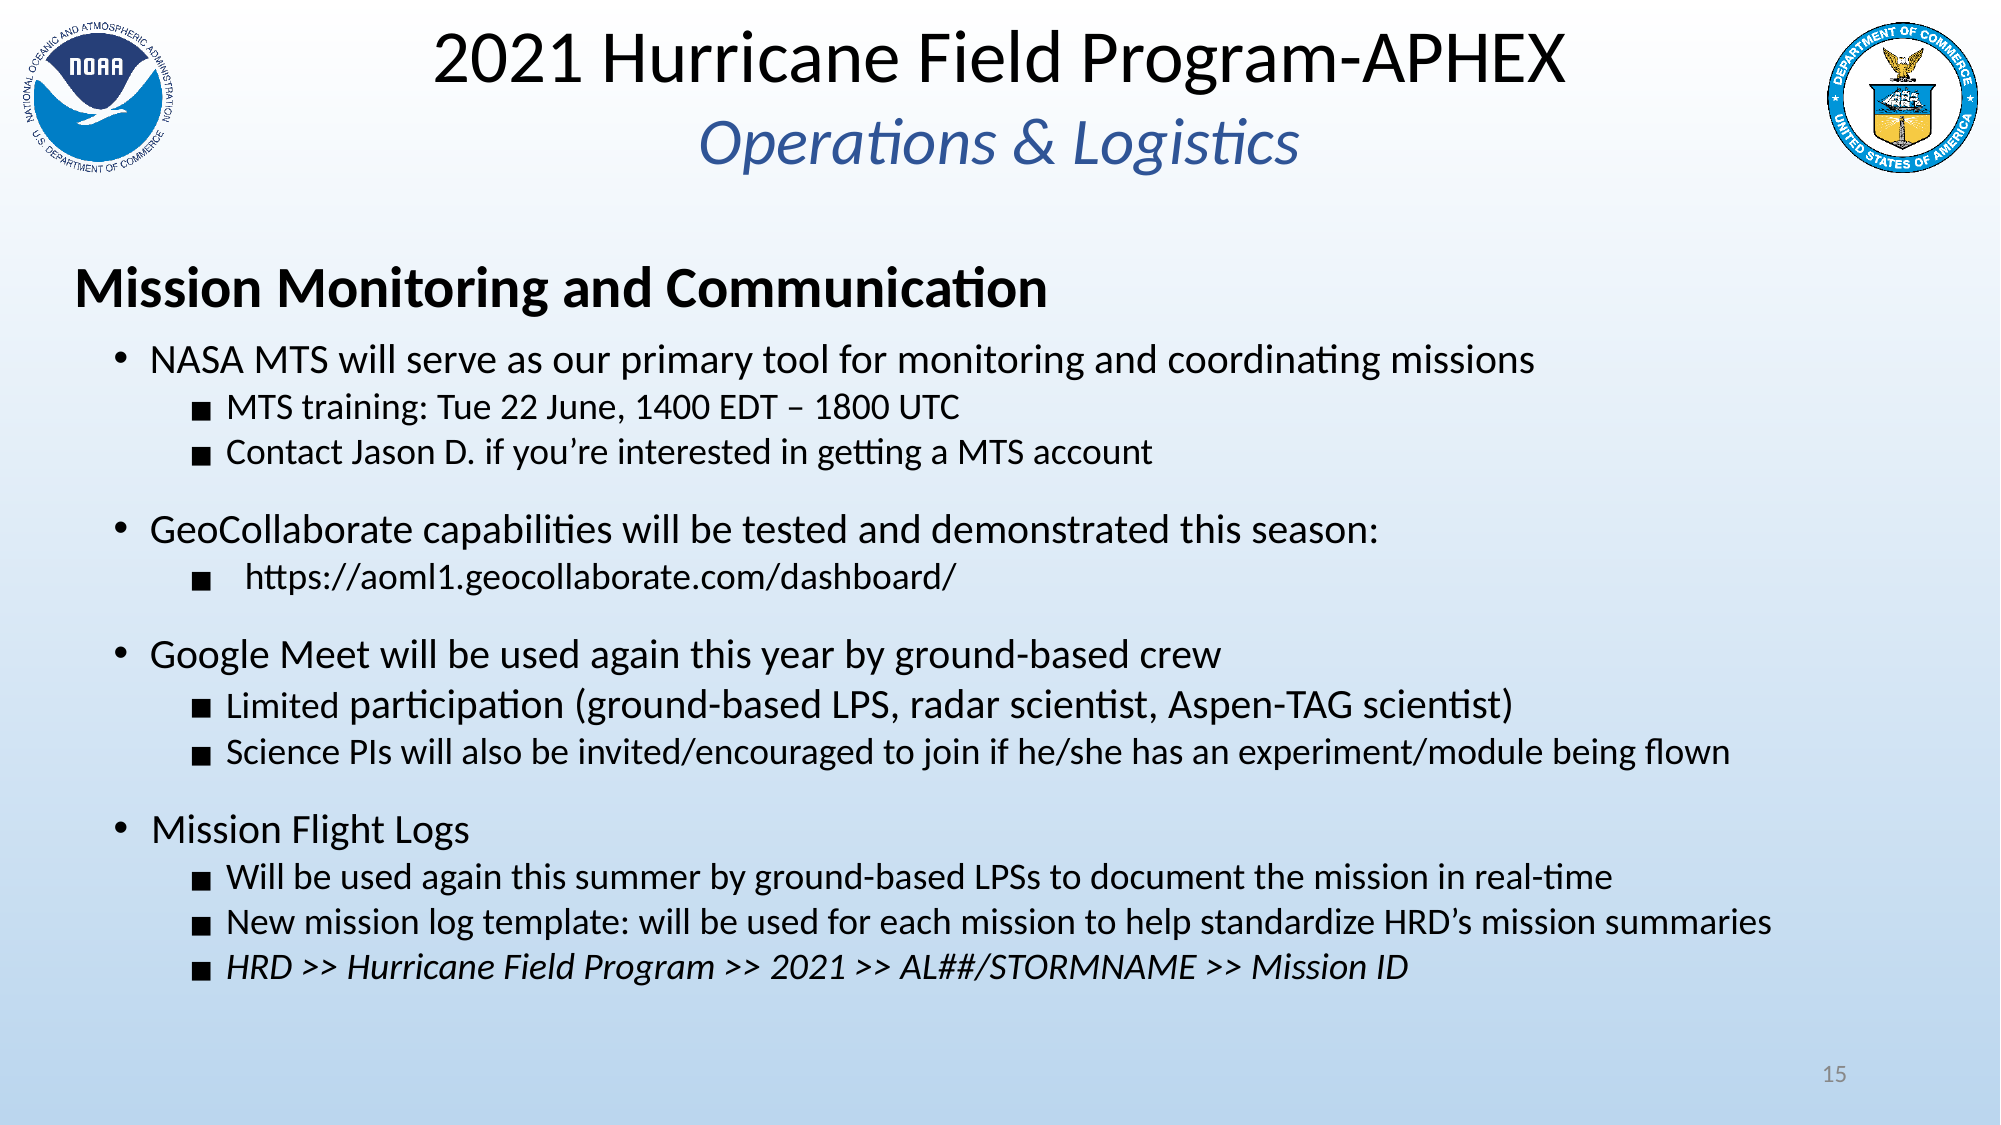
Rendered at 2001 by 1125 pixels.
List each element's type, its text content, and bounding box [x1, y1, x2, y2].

text_box 2021 Hurricane Field Program-APHEX Operations & Logistics [0, 0, 2000, 185]
picture [22, 22, 173, 173]
picture [1827, 101, 1891, 173]
picture [1914, 109, 1978, 173]
picture [1827, 22, 1900, 95]
slide_number ‹#› [1412, 1042, 1863, 1103]
picture [1906, 22, 1978, 86]
picture [1863, 37, 1871, 43]
picture [1844, 39, 1961, 156]
text_box Mission Monitoring and Communication NASA MTS will serve as our primary tool for monitoring and coordinating missions MTS training: Tue 22 June, 1400 EDT – 1800 UTC Contact Jason D. if you’re interested in getting a MTS account GeoCollaborate capabilities will be tested and demonstrated this season: https://aoml1.geocollaborate.com/dashboard/ Google Meet will be used again this year by ground-based crew Limited participation (ground-based LPS, radar scientist, Aspen-TAG scientist) Science PIs will also be invited/encouraged to join if he/she has an experiment/module being flown Mission Flight Logs Will be used again this summer by ground-based LPSs to document the mission in real-time New mission log template: will be used for each mission to help standardize HRD’s mission summaries HRD >> Hurricane Field Program >> 2021 >> AL##/STORMNAME >> Mission ID [59, 241, 2000, 995]
